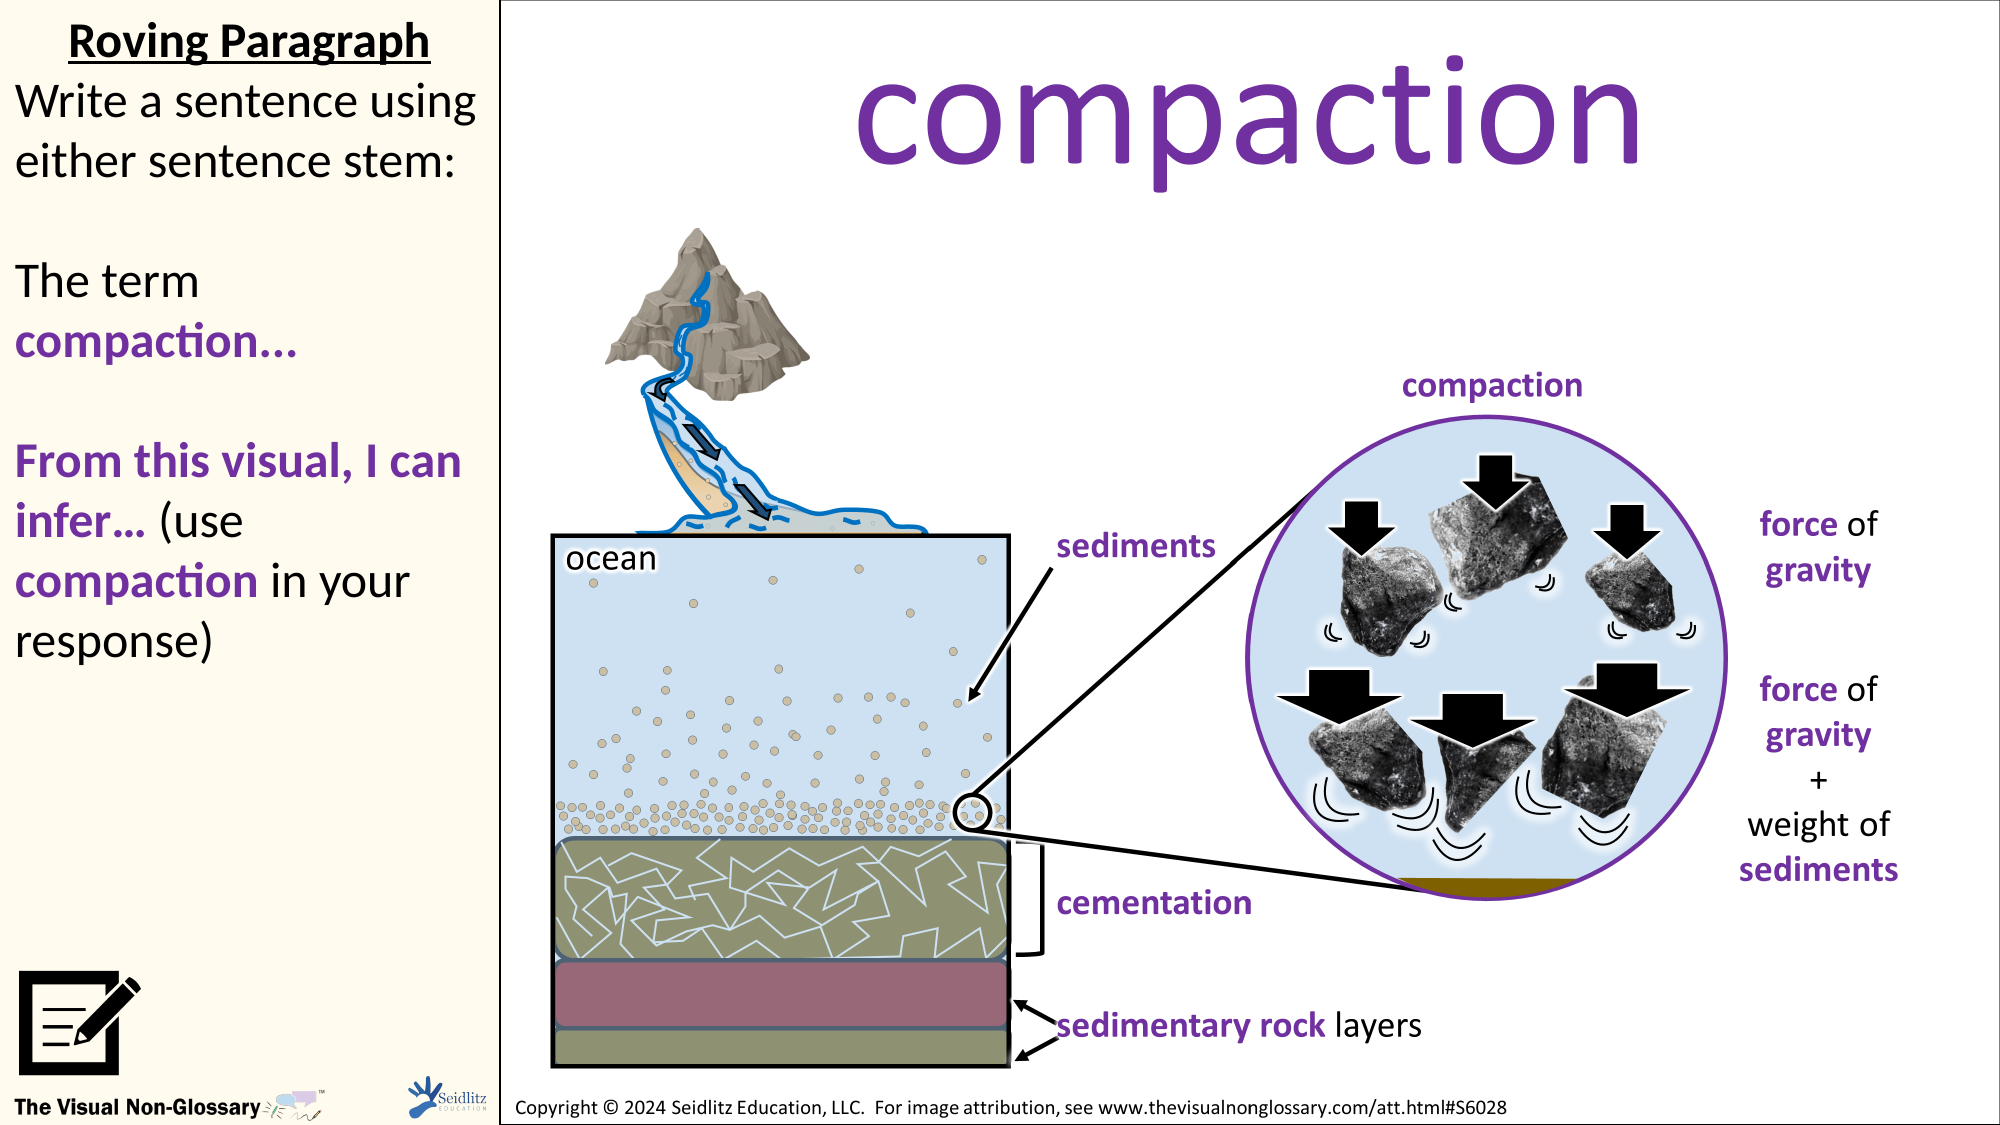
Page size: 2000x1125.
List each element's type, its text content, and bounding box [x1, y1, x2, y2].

picture [403, 1073, 495, 1125]
text_box Write a sentence using either sentence stem: The term compaction... From this visual, I can infer… (use compaction in your response) [0, 59, 494, 675]
picture [499, 0, 2000, 1125]
text_box Roving Paragraph​ [53, 0, 446, 59]
picture [0, 961, 328, 1125]
